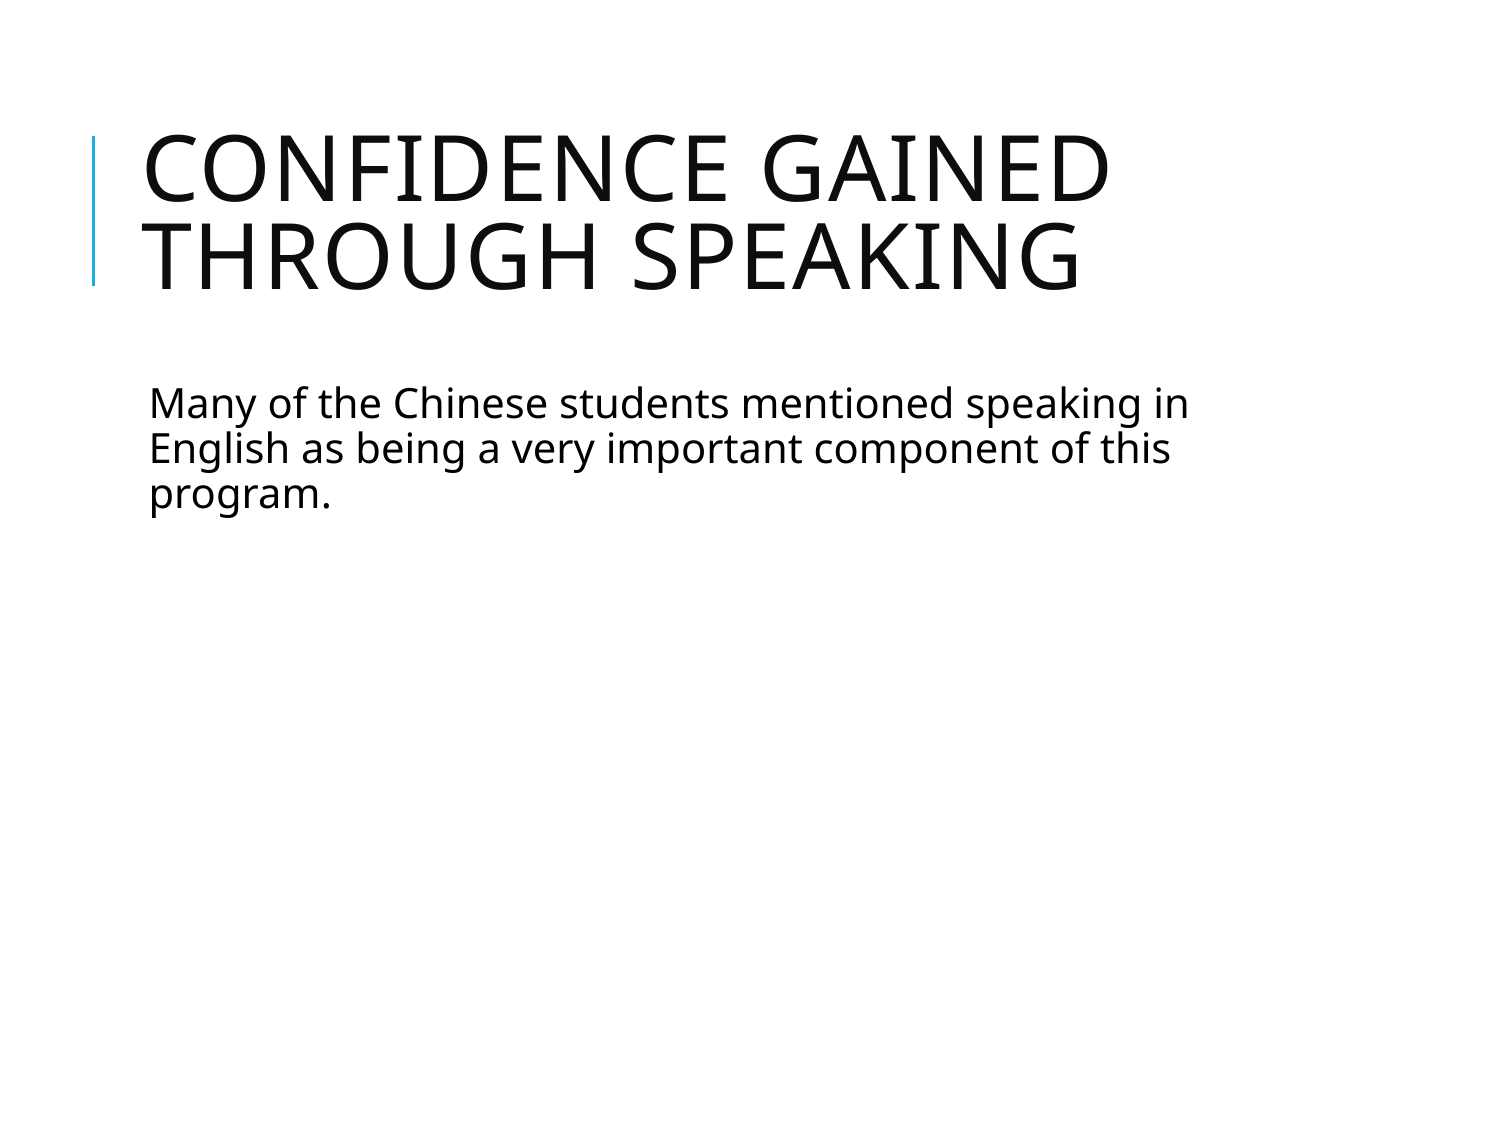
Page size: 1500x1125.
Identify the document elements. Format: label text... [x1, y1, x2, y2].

list Many of the Chinese students mentioned speaking in English as being a very important component of this program. [126, 375, 1322, 1035]
title Confidence gained through speaking [126, 96, 1322, 342]
